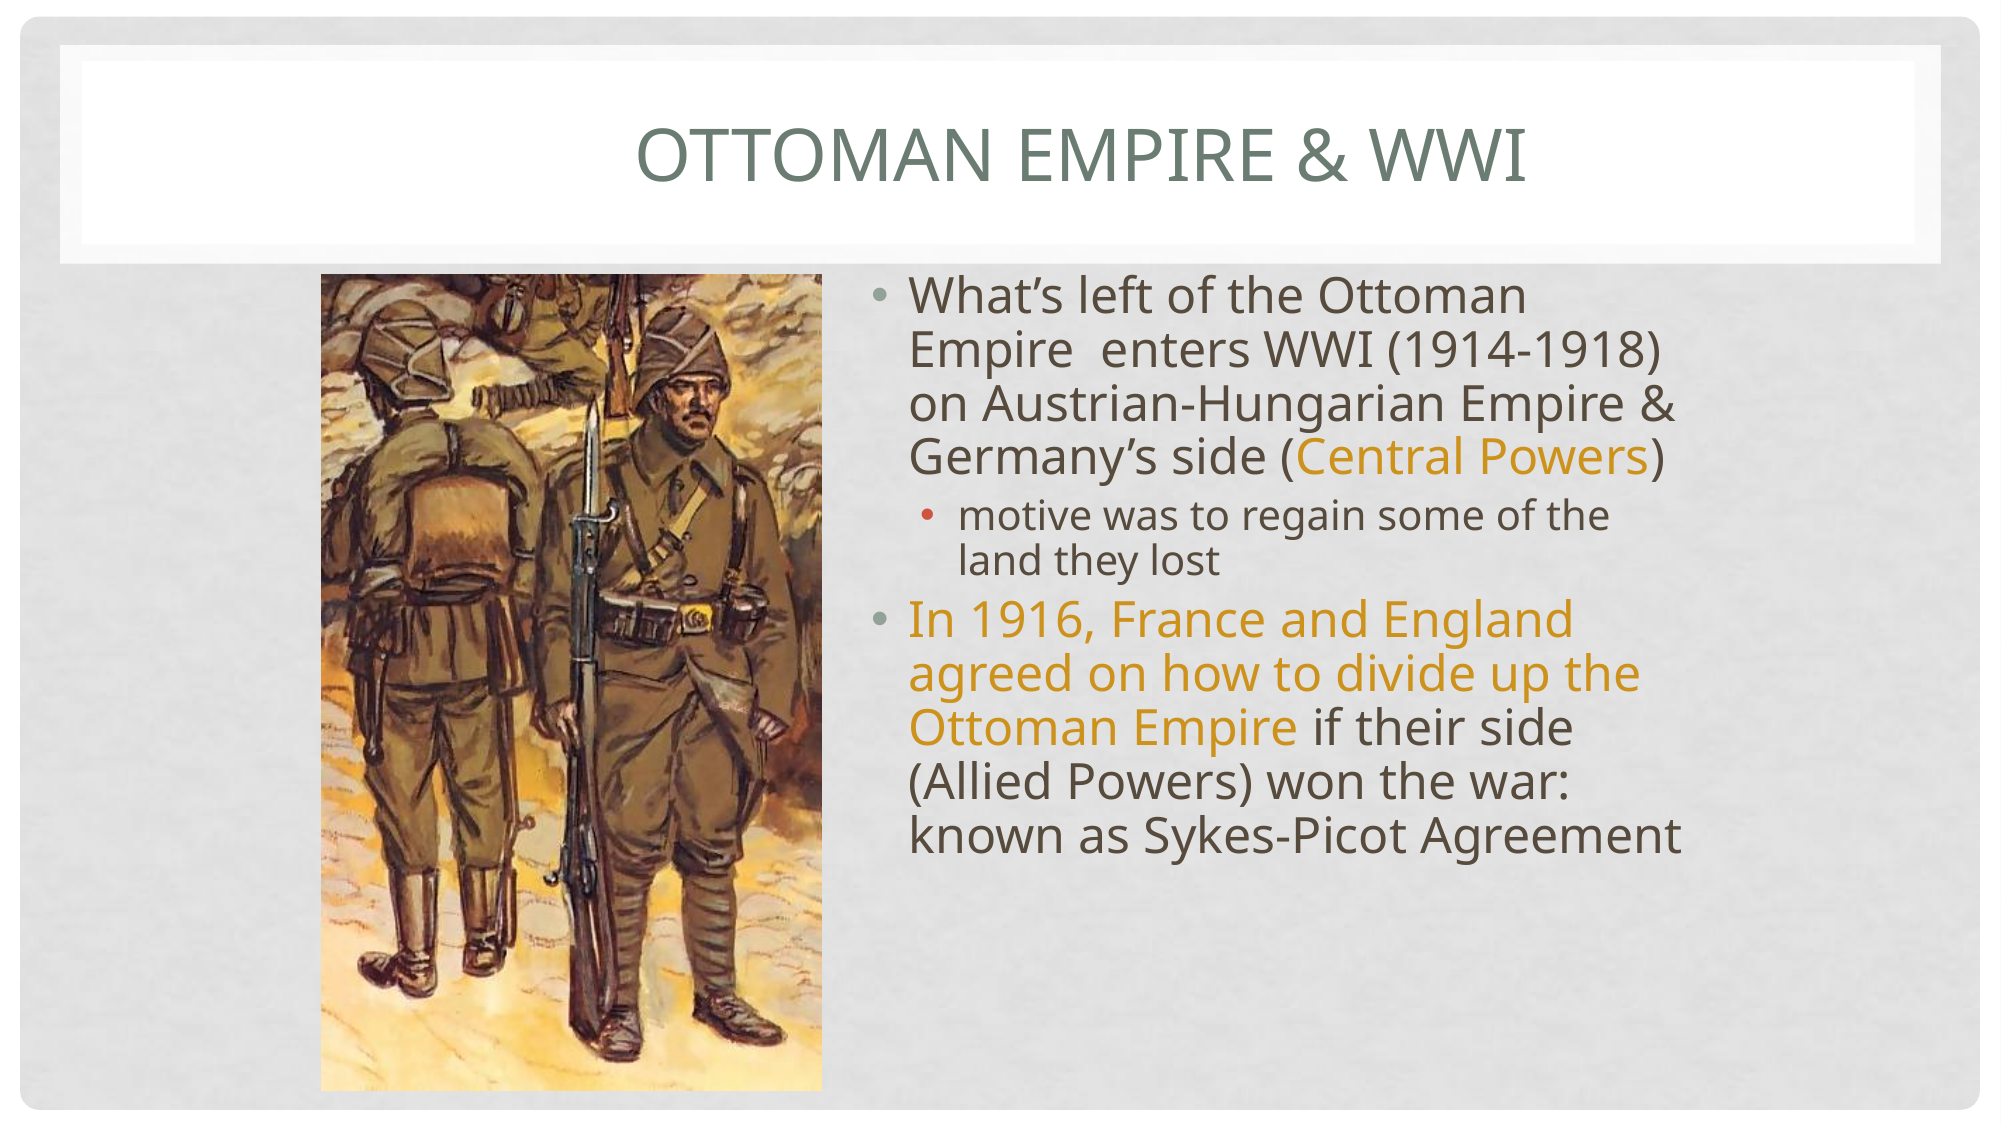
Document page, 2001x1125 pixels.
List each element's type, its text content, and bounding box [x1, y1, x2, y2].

title Ottoman Empire & WWI [93, 66, 1900, 238]
picture [20, 16, 1980, 1110]
list What’s left of the Ottoman Empire enters WWI (1914-1918) on Austrian-Hungarian Empire & Germany’s side (Central Powers) motive was to regain some of the land they lost In 1916, France and England agreed on how to divide up the Ottoman Empire if their side (Allied Powers) won the war: known as Sykes-Picot Agreement [837, 262, 1700, 1050]
